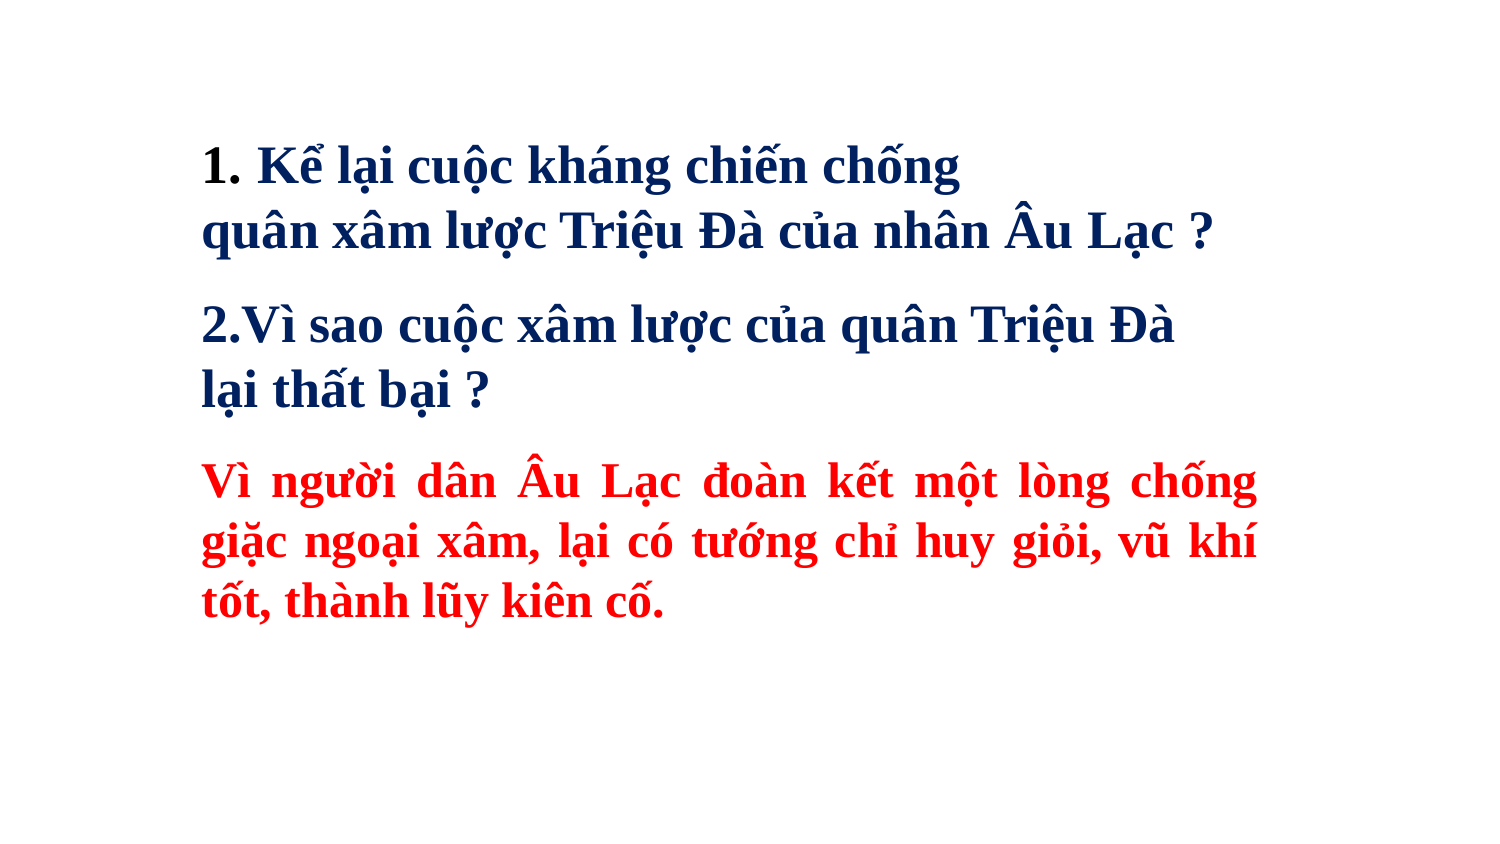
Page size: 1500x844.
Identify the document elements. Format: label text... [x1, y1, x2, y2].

text_box Kể lại cuộc kháng chiến chống quân xâm lược Triệu Đà của nhân Âu Lạc ? [186, 121, 1274, 267]
text_box Vì người dân Âu Lạc đoàn kết một lòng chống giặc ngoại xâm, lại có tướng chỉ huy giỏi, vũ khí tốt, thành lũy kiên cố. [186, 439, 1274, 635]
text_box 2.Vì sao cuộc xâm lược của quân Triệu Đà lại thất bại ? [186, 280, 1338, 426]
